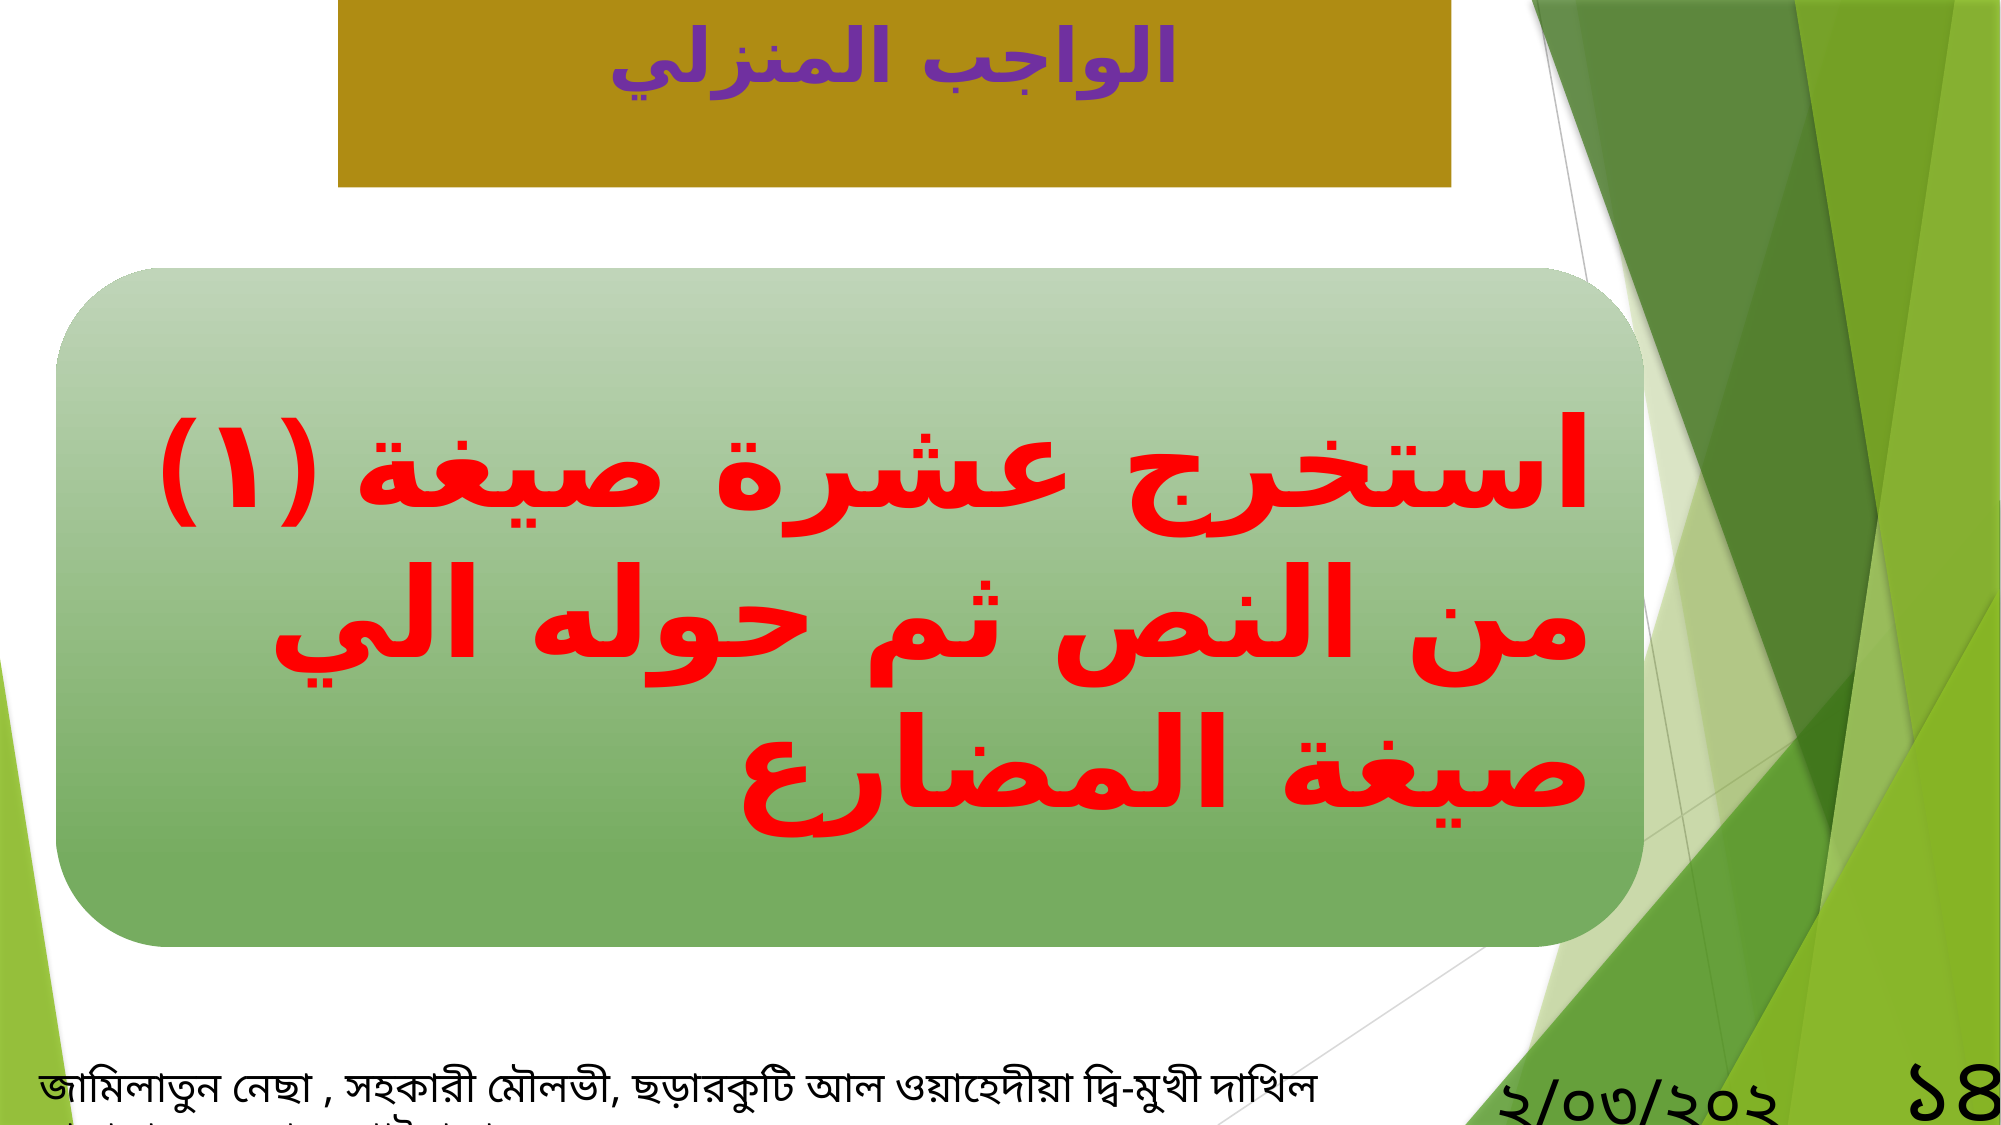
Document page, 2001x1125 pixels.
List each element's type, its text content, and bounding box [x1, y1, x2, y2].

text_box (١) استخرج عشرة صيغة من النص ثم حوله الي صيغة المضارع [54, 266, 1646, 949]
text_box জামিলাতুন নেছা , সহকারী মৌলভী, ছড়ারকুটি আল ওয়াহেদীয়া ‍দ্বি-মুখী দাখিল মাদ্রাসা, সুন্দরগঞ্জ, গাইবান্ধা। [24, 1053, 1404, 1125]
text_box ১৪ [1884, 1022, 2000, 1125]
text_box الواجب المنزلي [338, 0, 1452, 188]
text_box ২/০৩/২০২১ [1480, 1053, 1804, 1125]
